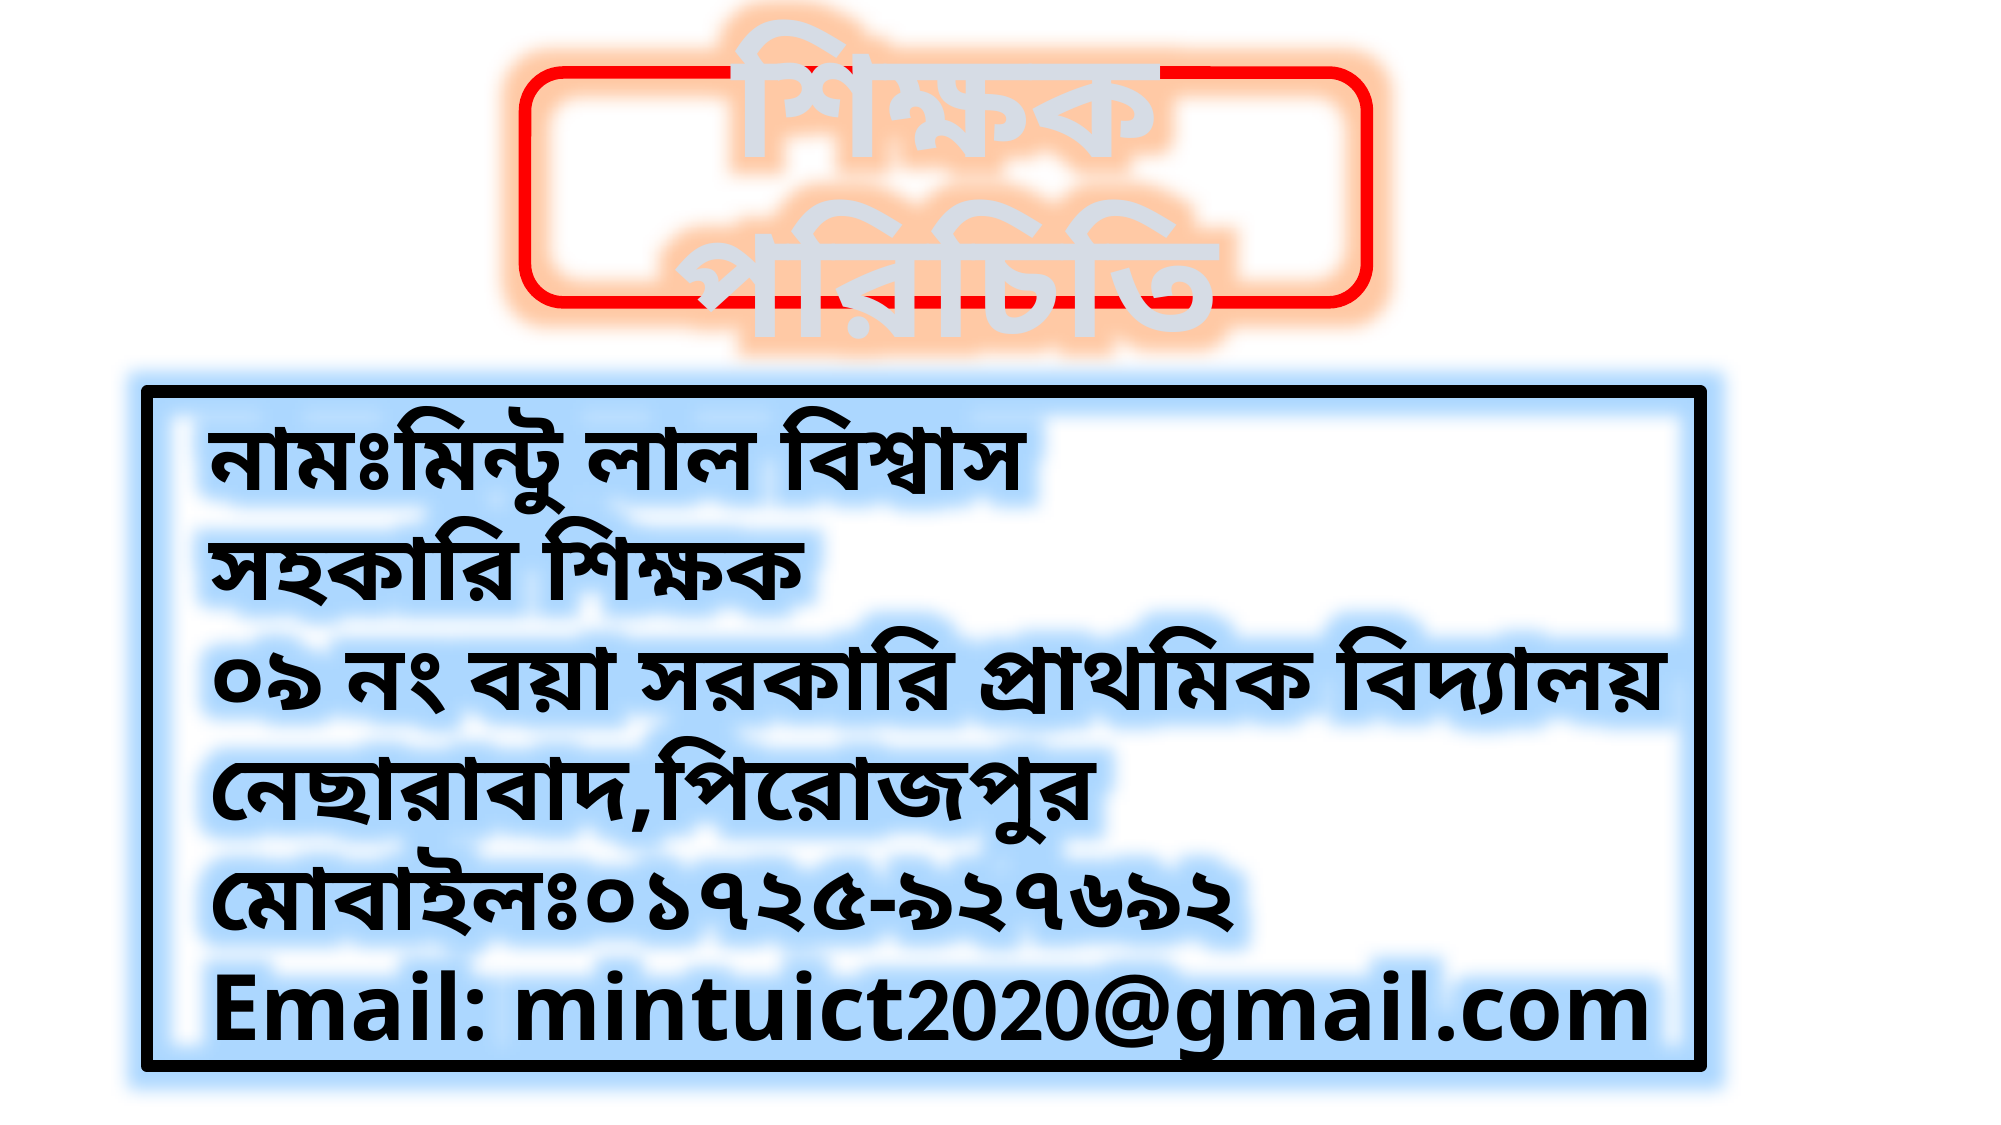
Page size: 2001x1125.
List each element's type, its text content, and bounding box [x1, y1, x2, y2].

text_box নামঃমিন্টু লাল বিশ্বাস সহকারি শিক্ষক ০৯ নং বয়া সরকারি প্রাথমিক বিদ্যালয় নেছারাবাদ,পিরোজপুর মোবাইলঃ০১৭২৫-৯২৭৬৯২ Email: mintuict2020@gmail.com [147, 391, 1701, 1067]
text_box শিক্ষক পরিচিতি [523, 71, 1368, 304]
